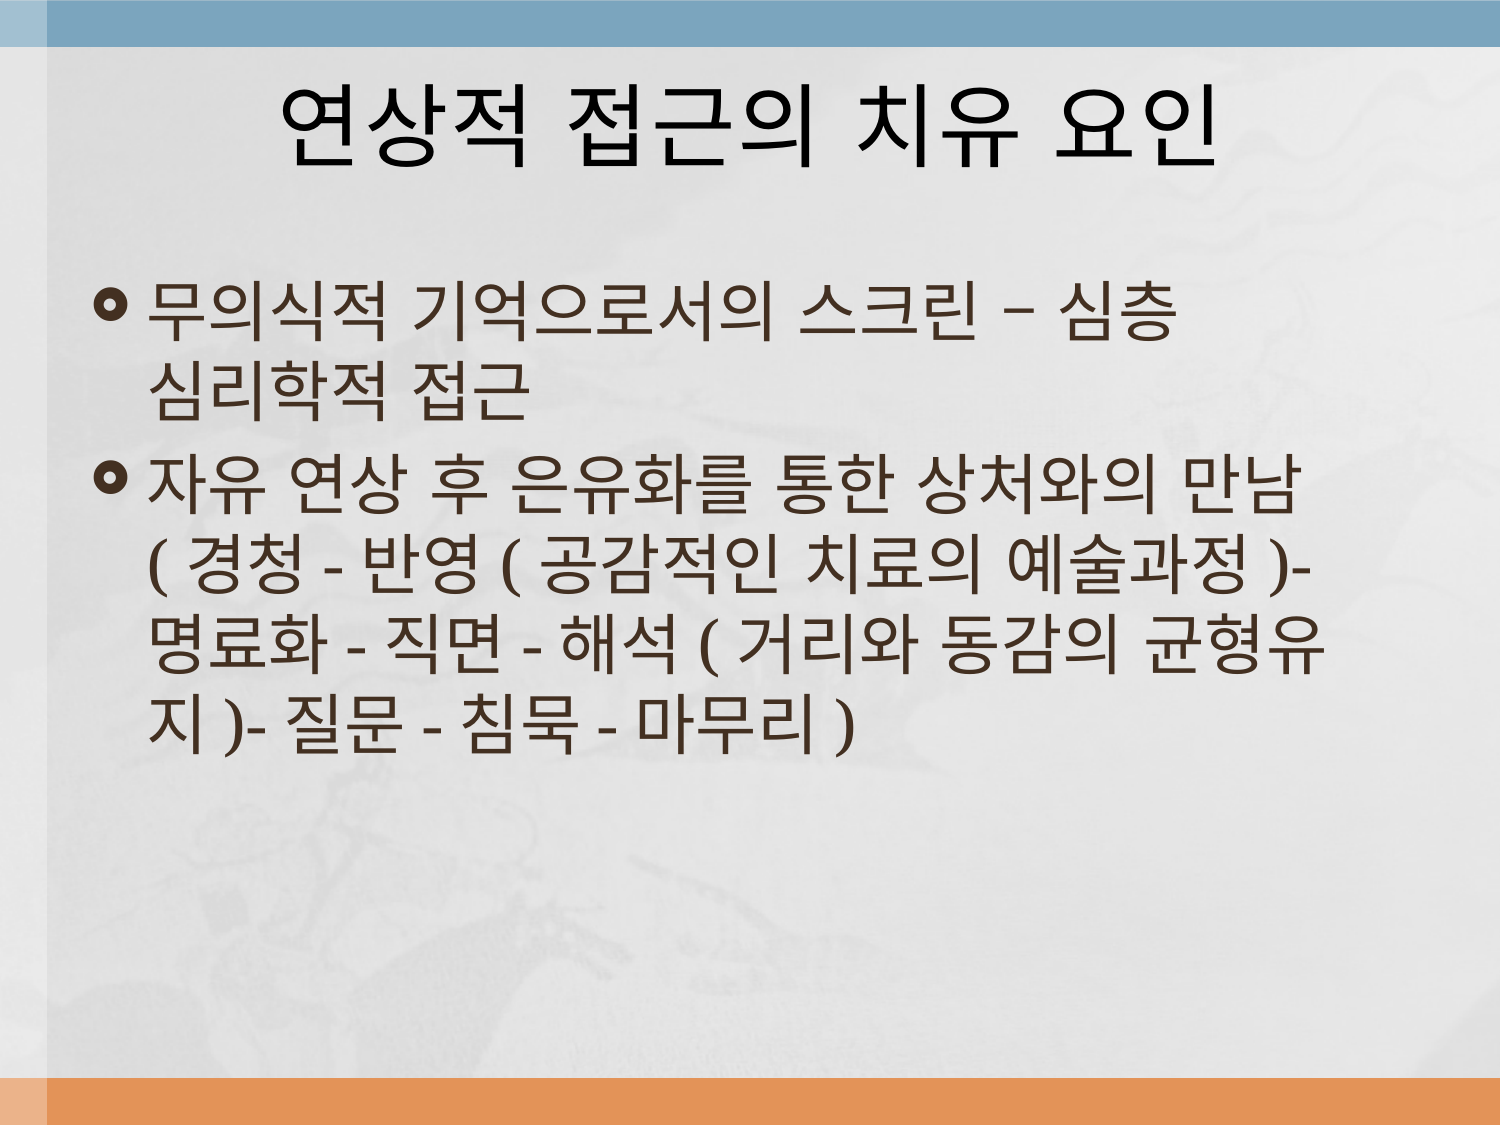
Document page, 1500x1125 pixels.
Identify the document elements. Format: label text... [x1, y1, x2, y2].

title 연상적 접근의 치유 요인 [49, 46, 1454, 202]
list 무의식적 기억으로서의 스크린 – 심층 심리학적 접근 자유 연상 후 은유화를 통한 상처와의 만남(경청-반영(공감적인 치료의 예술과정)-명료화-직면-해석(거리와 동감의 균형유지)-질문-침묵-마무리) [75, 262, 1425, 1005]
